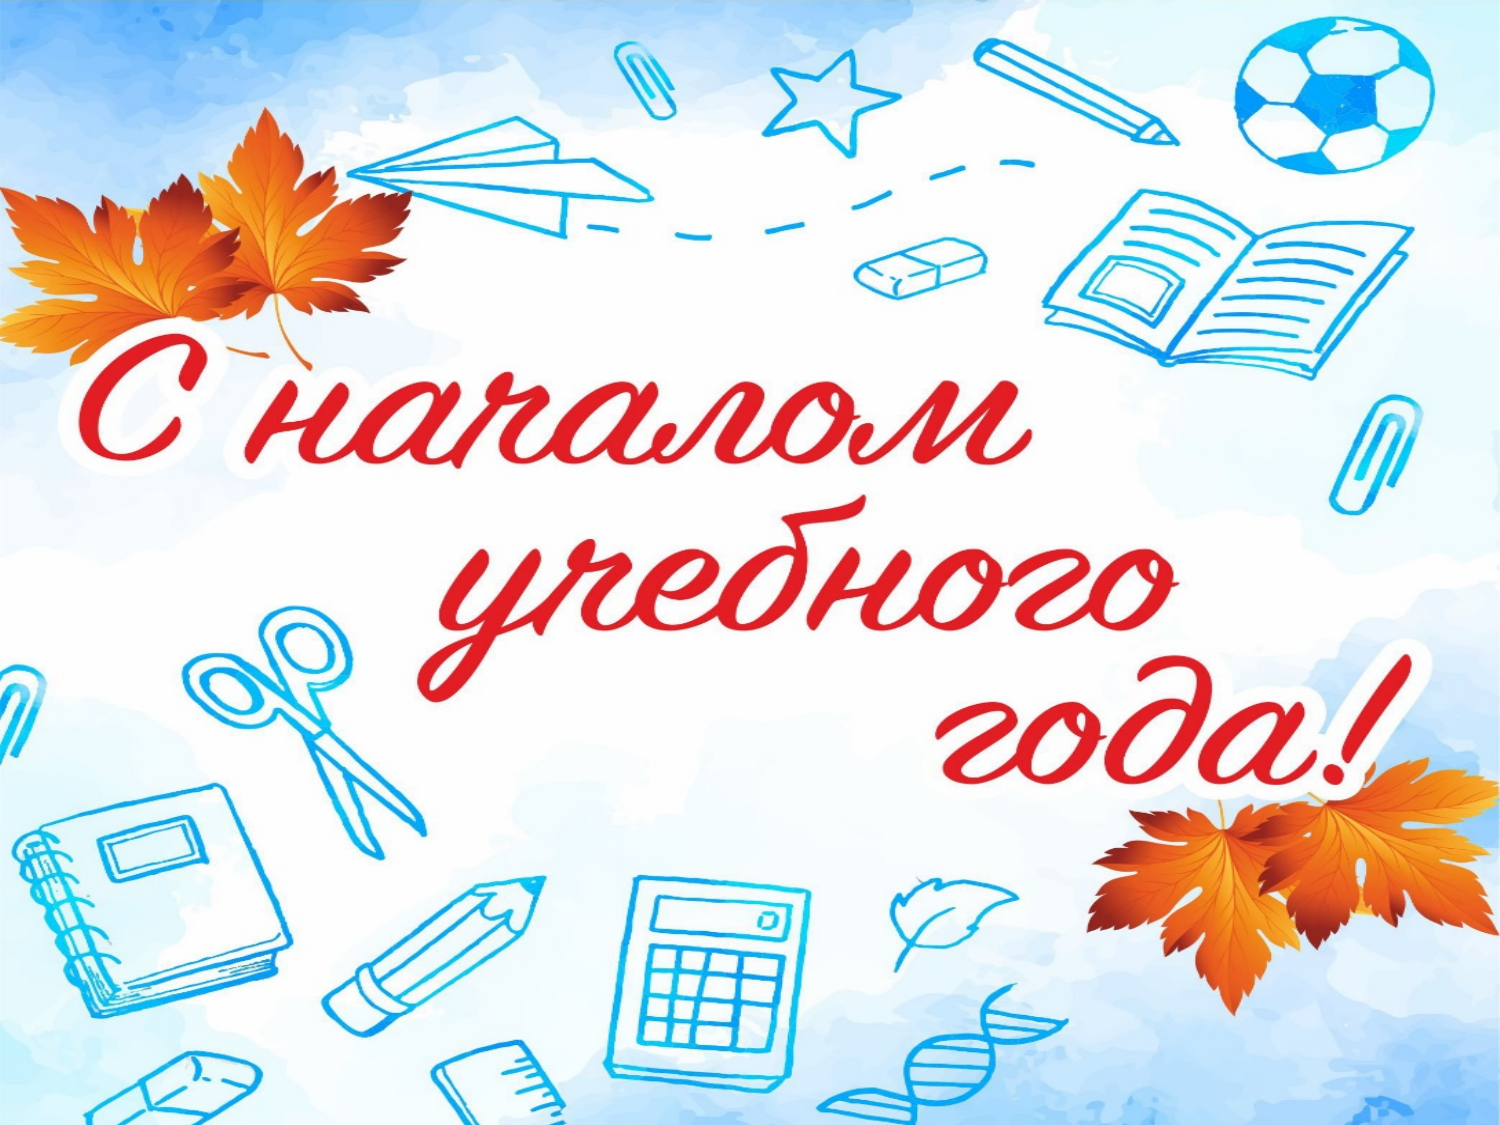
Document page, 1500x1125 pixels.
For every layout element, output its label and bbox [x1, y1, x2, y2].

list [0, 0, 1500, 1125]
